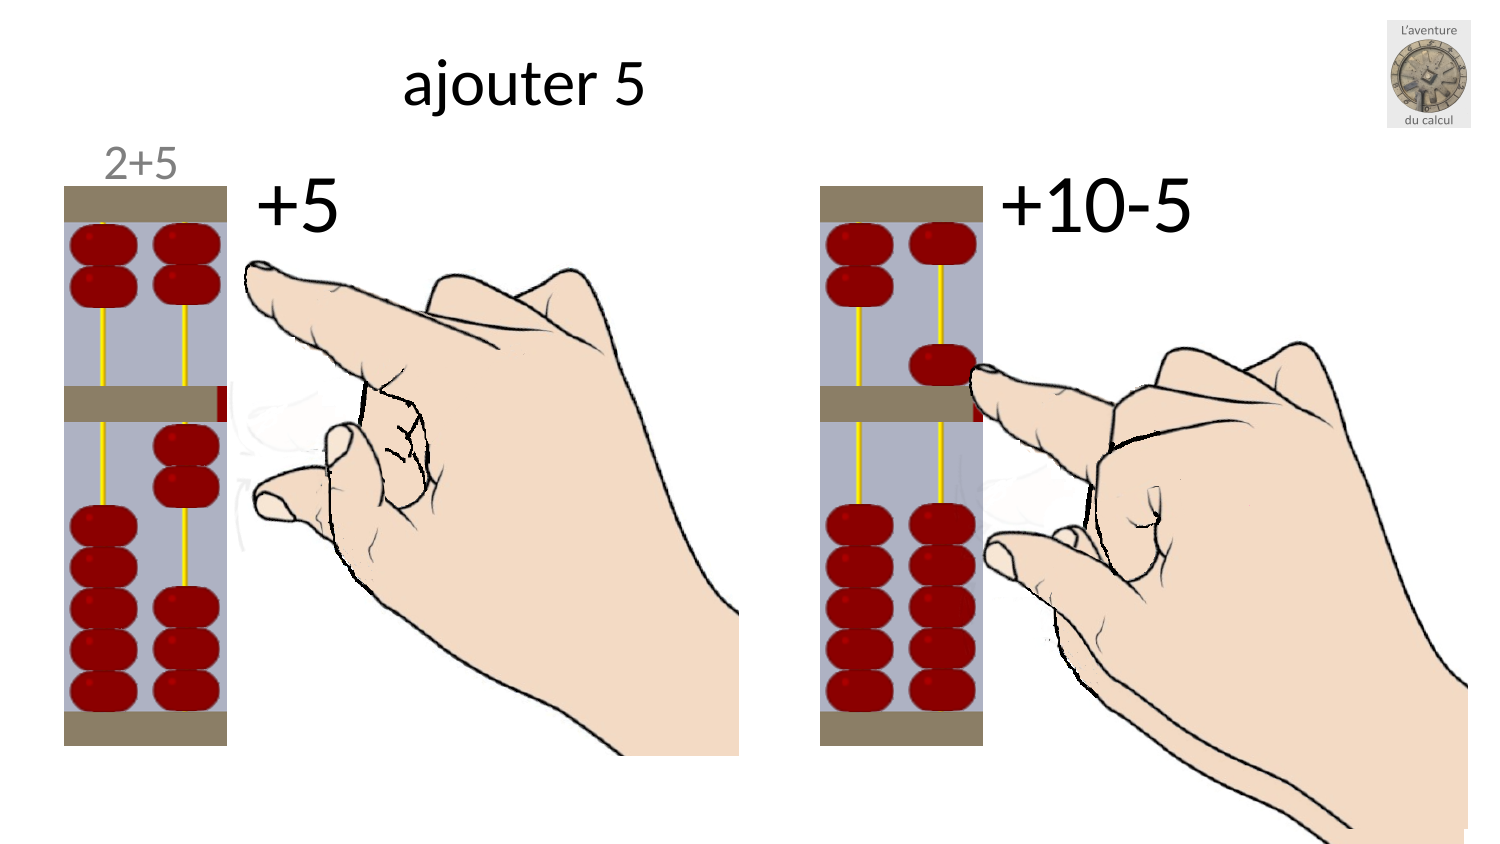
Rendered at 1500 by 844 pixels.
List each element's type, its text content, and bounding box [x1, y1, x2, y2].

text_box +5 [242, 141, 357, 226]
text_box +10-5 [985, 141, 1210, 257]
picture [64, 186, 739, 756]
text_box ajouter 5 [99, 8, 951, 149]
text_box 2+5 [88, 121, 194, 185]
picture [1387, 20, 1471, 128]
picture [820, 186, 1468, 844]
